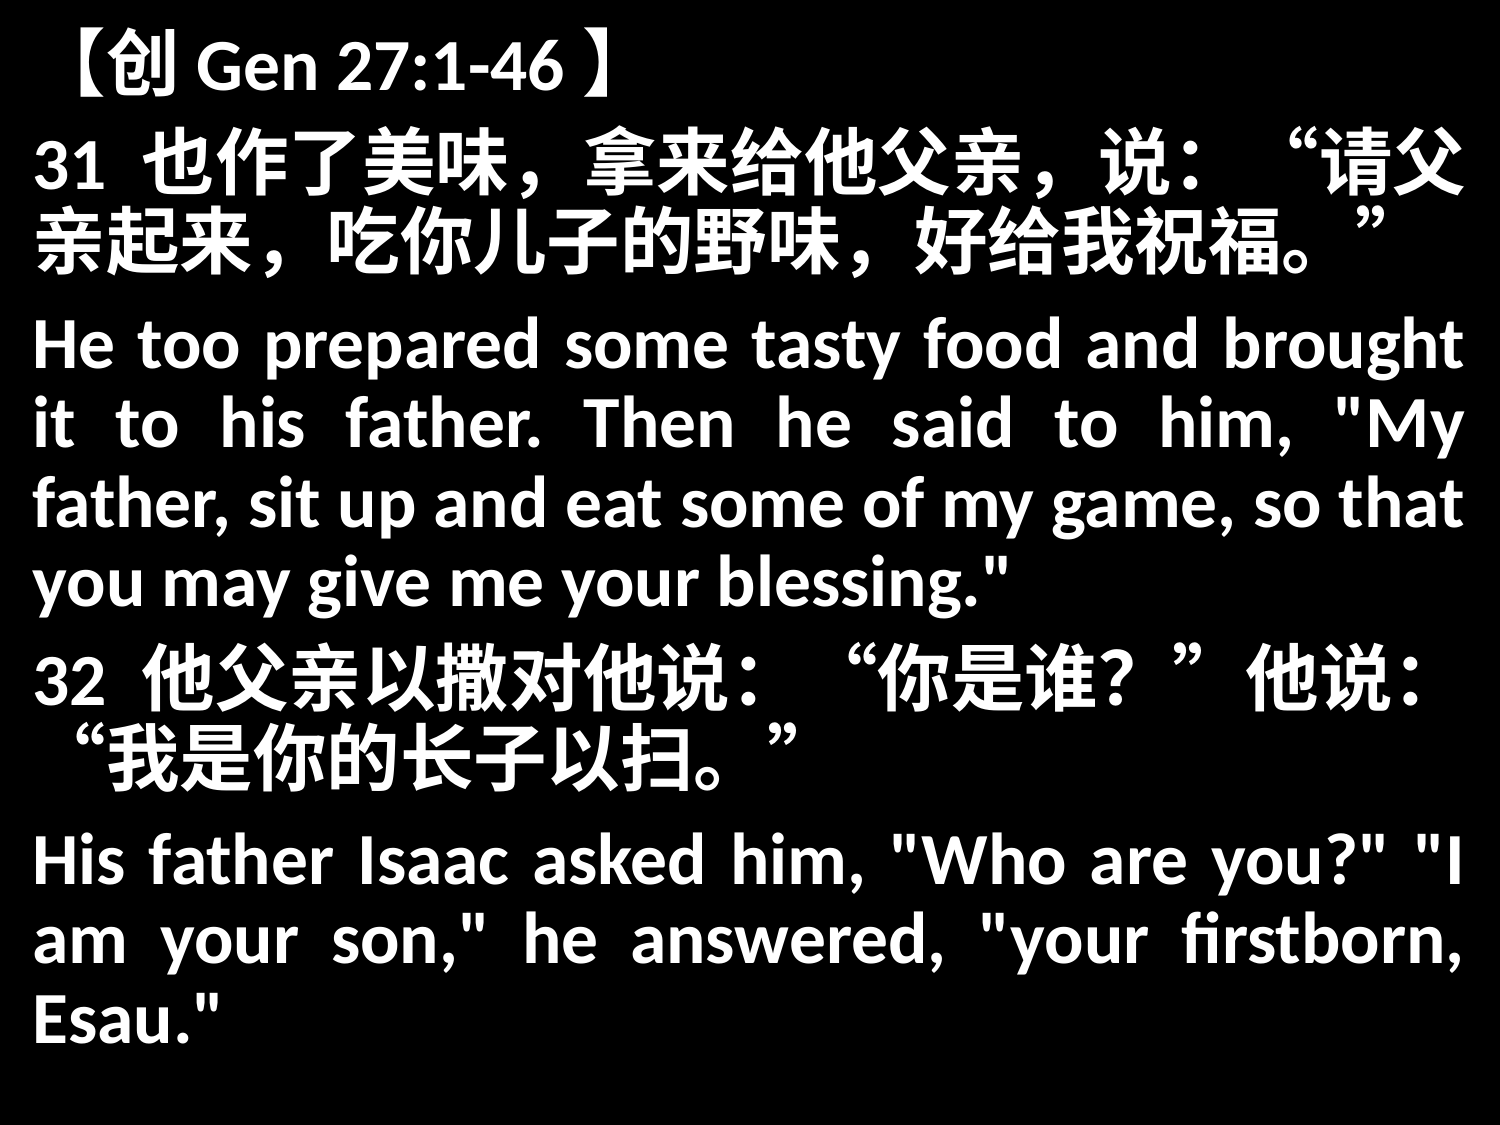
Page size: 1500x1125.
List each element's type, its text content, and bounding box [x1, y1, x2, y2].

list 【创Gen 27:1-46】 31 也作了美味，拿来给他父亲，说：“请父亲起来，吃你儿子的野味，好给我祝福。” He too prepared some tasty food and brought it to his father. Then he said to him, "My father, sit up and eat some of my game, so that you may give me your blessing." 32 他父亲以撒对他说：“你是谁？”他说：“我是你的长子以扫。” His father Isaac asked him, "Who are you?" "I am your son," he answered, "your firstborn, Esau." [17, 19, 1483, 1106]
